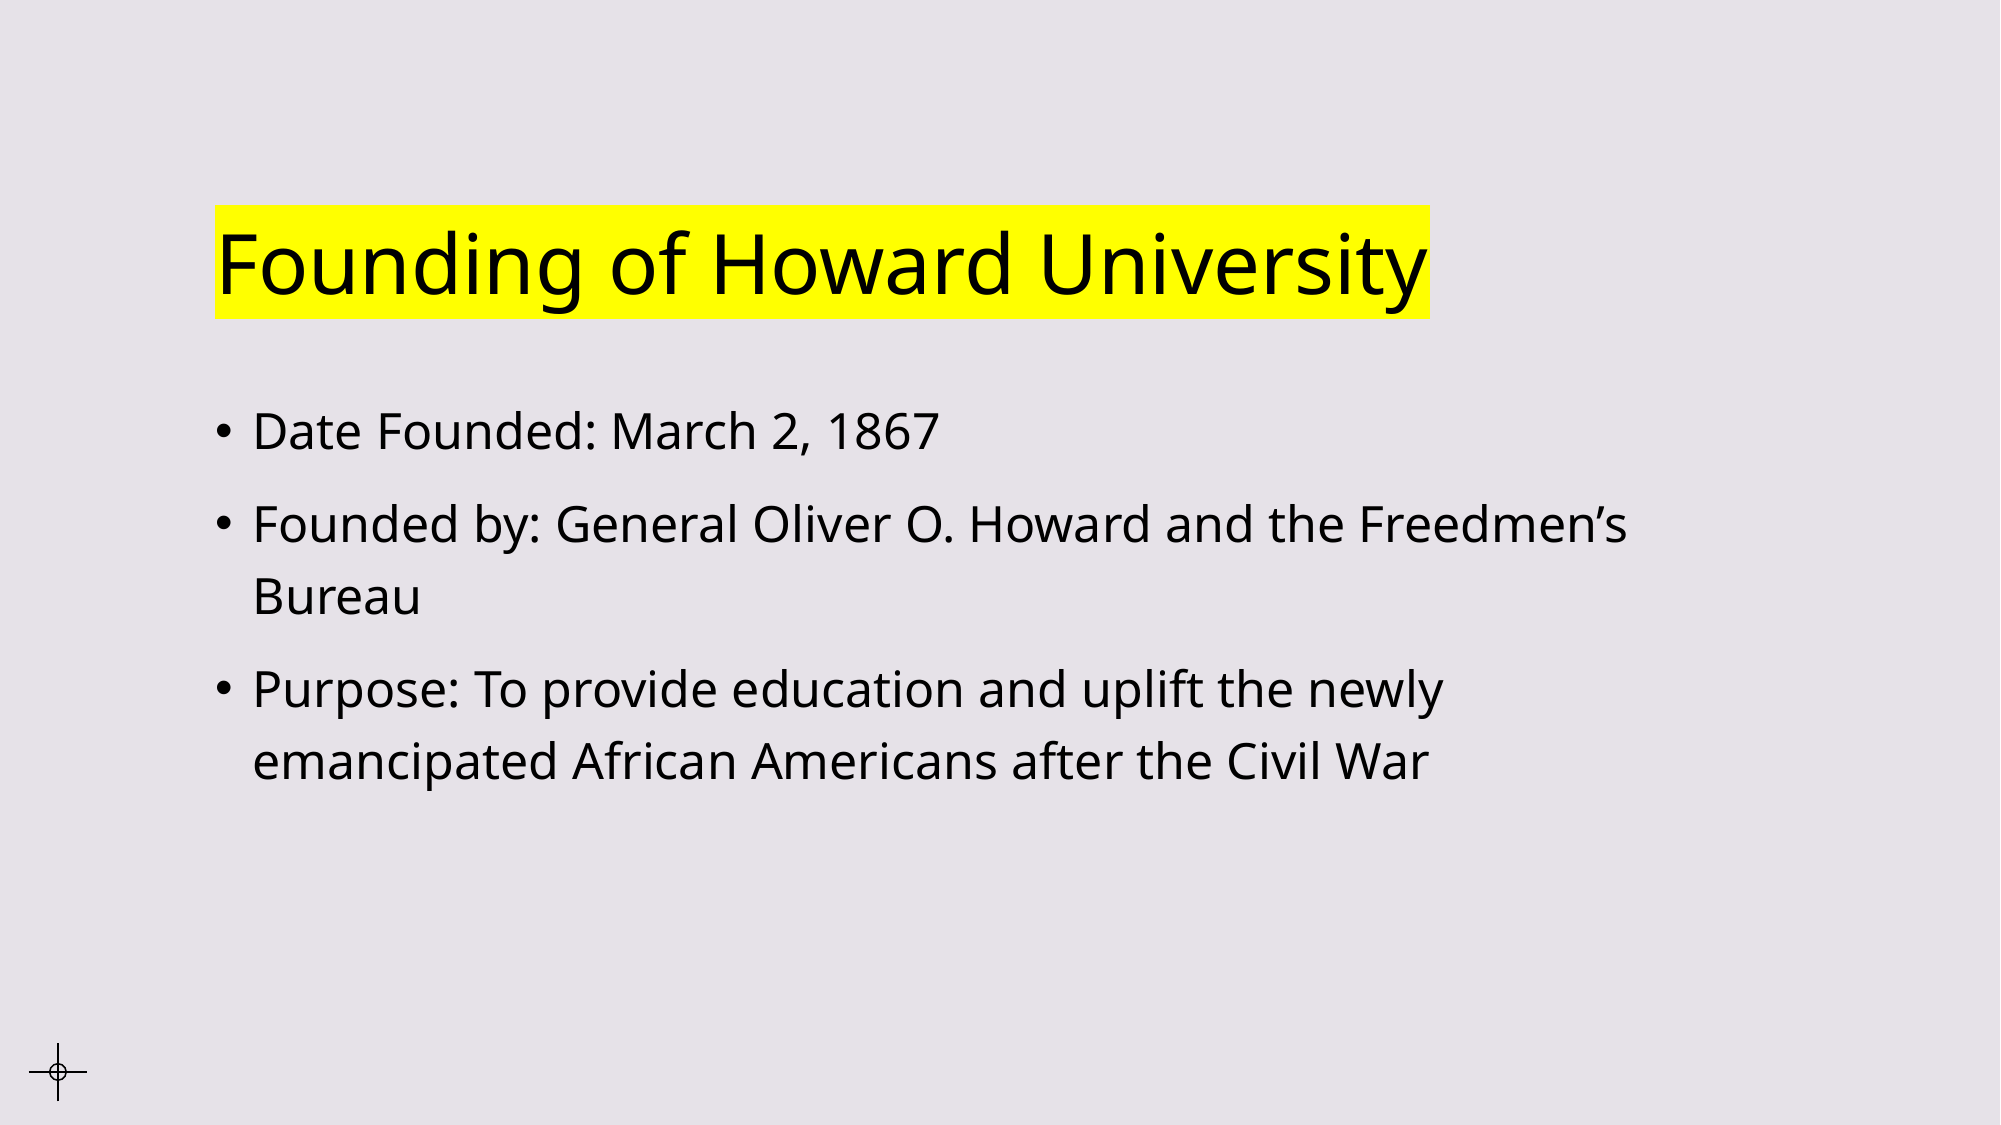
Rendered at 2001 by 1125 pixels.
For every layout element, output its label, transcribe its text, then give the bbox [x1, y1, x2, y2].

title Founding of Howard University [200, 59, 1758, 319]
list Date Founded: March 2, 1867 Founded by: General Oliver O. Howard and the Freedmen’s Bureau Purpose: To provide education and uplift the newly emancipated African Americans after the Civil War [200, 380, 1758, 1013]
